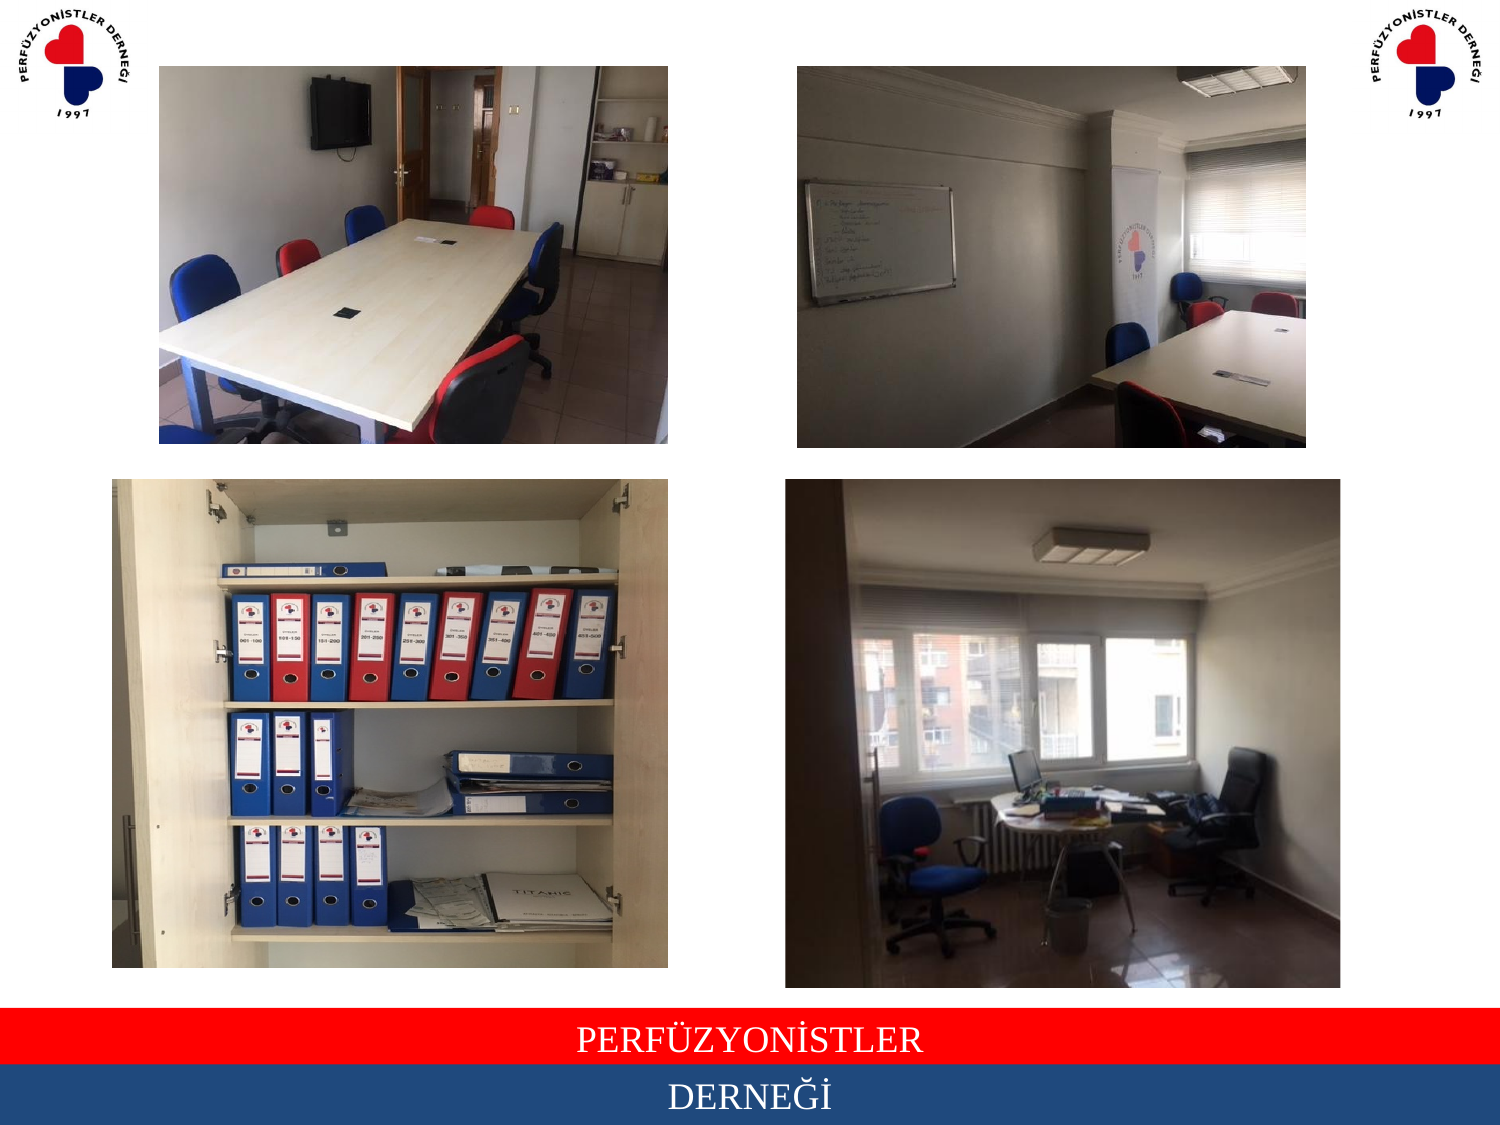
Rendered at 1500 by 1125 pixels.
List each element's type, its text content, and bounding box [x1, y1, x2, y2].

picture [796, 66, 1306, 448]
picture [785, 479, 1341, 988]
text_box PERFÜZYONİSTLER [0, 1007, 1500, 1064]
picture [111, 479, 668, 969]
picture [1352, 0, 1500, 135]
picture [159, 66, 668, 444]
picture [0, 0, 148, 135]
text_box DERNEĞİ [0, 1064, 1500, 1125]
